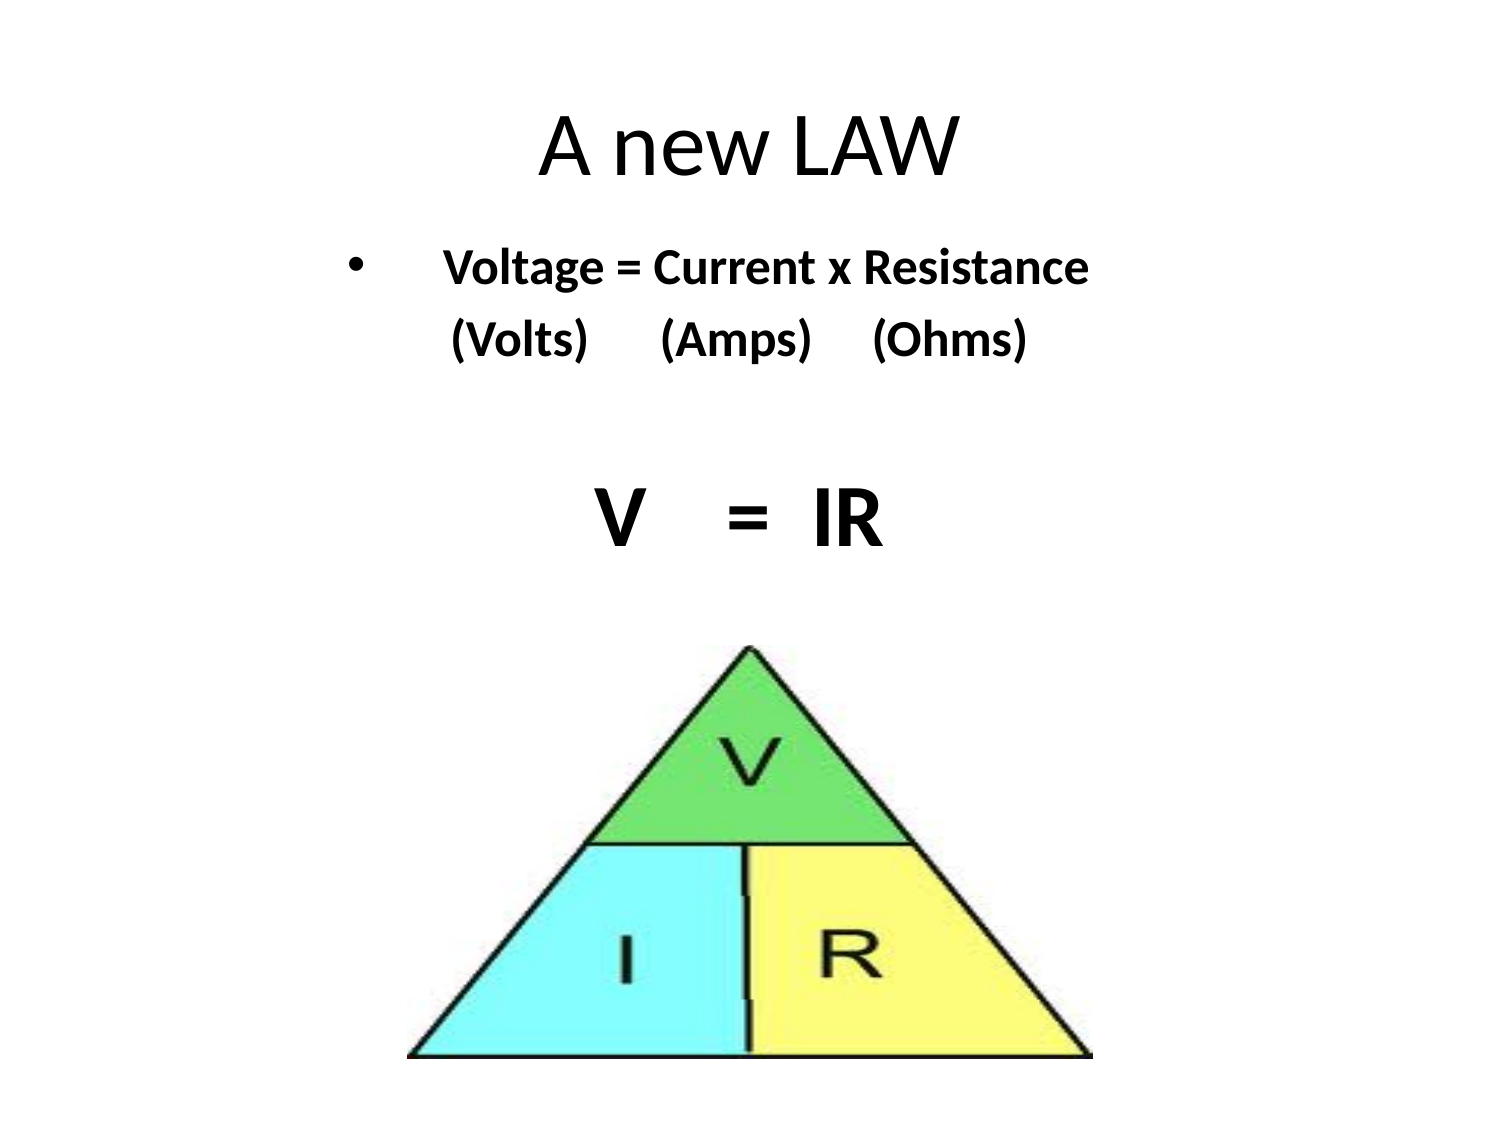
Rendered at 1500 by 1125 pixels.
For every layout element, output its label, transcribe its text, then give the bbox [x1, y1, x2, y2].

list Voltage = Current x Resistance (Volts) (Amps) (Ohms) V = IR [49, 224, 1430, 575]
picture [407, 644, 1093, 1059]
title A new LAW [75, 45, 1425, 224]
